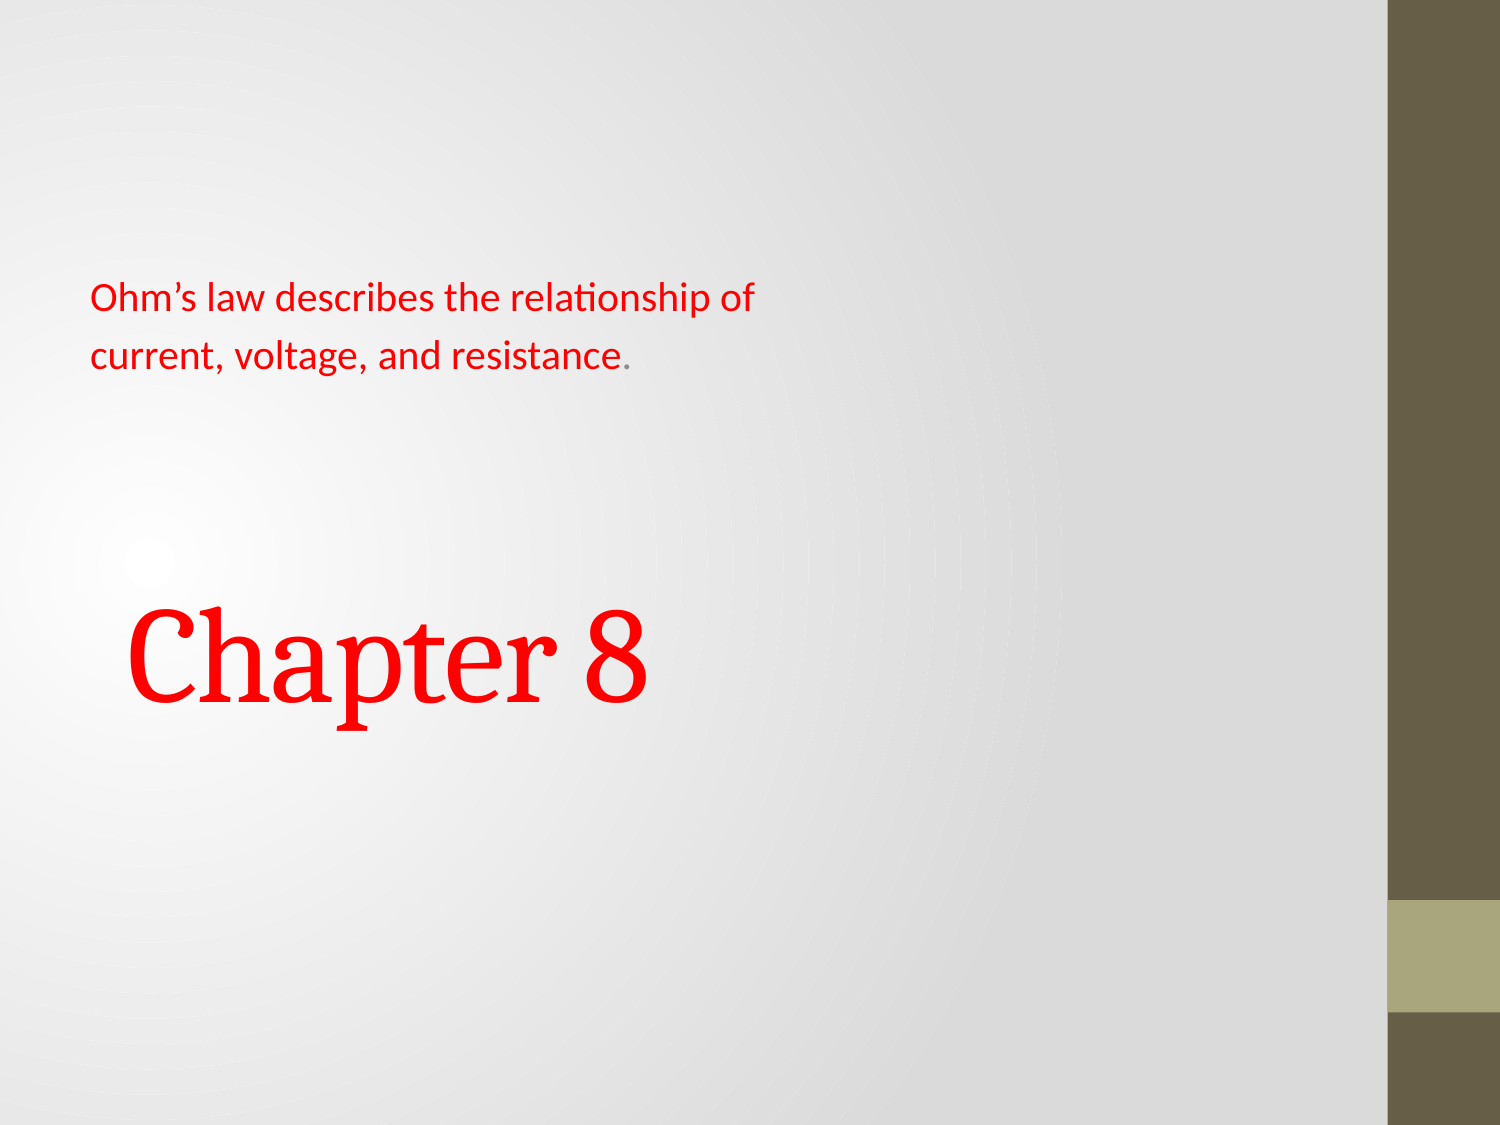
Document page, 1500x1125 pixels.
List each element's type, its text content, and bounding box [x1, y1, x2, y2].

subtitle Ohm’s law describes the relationship of current, voltage, and resistance. [75, 262, 1138, 550]
title Chapter 8 [112, 312, 1350, 738]
